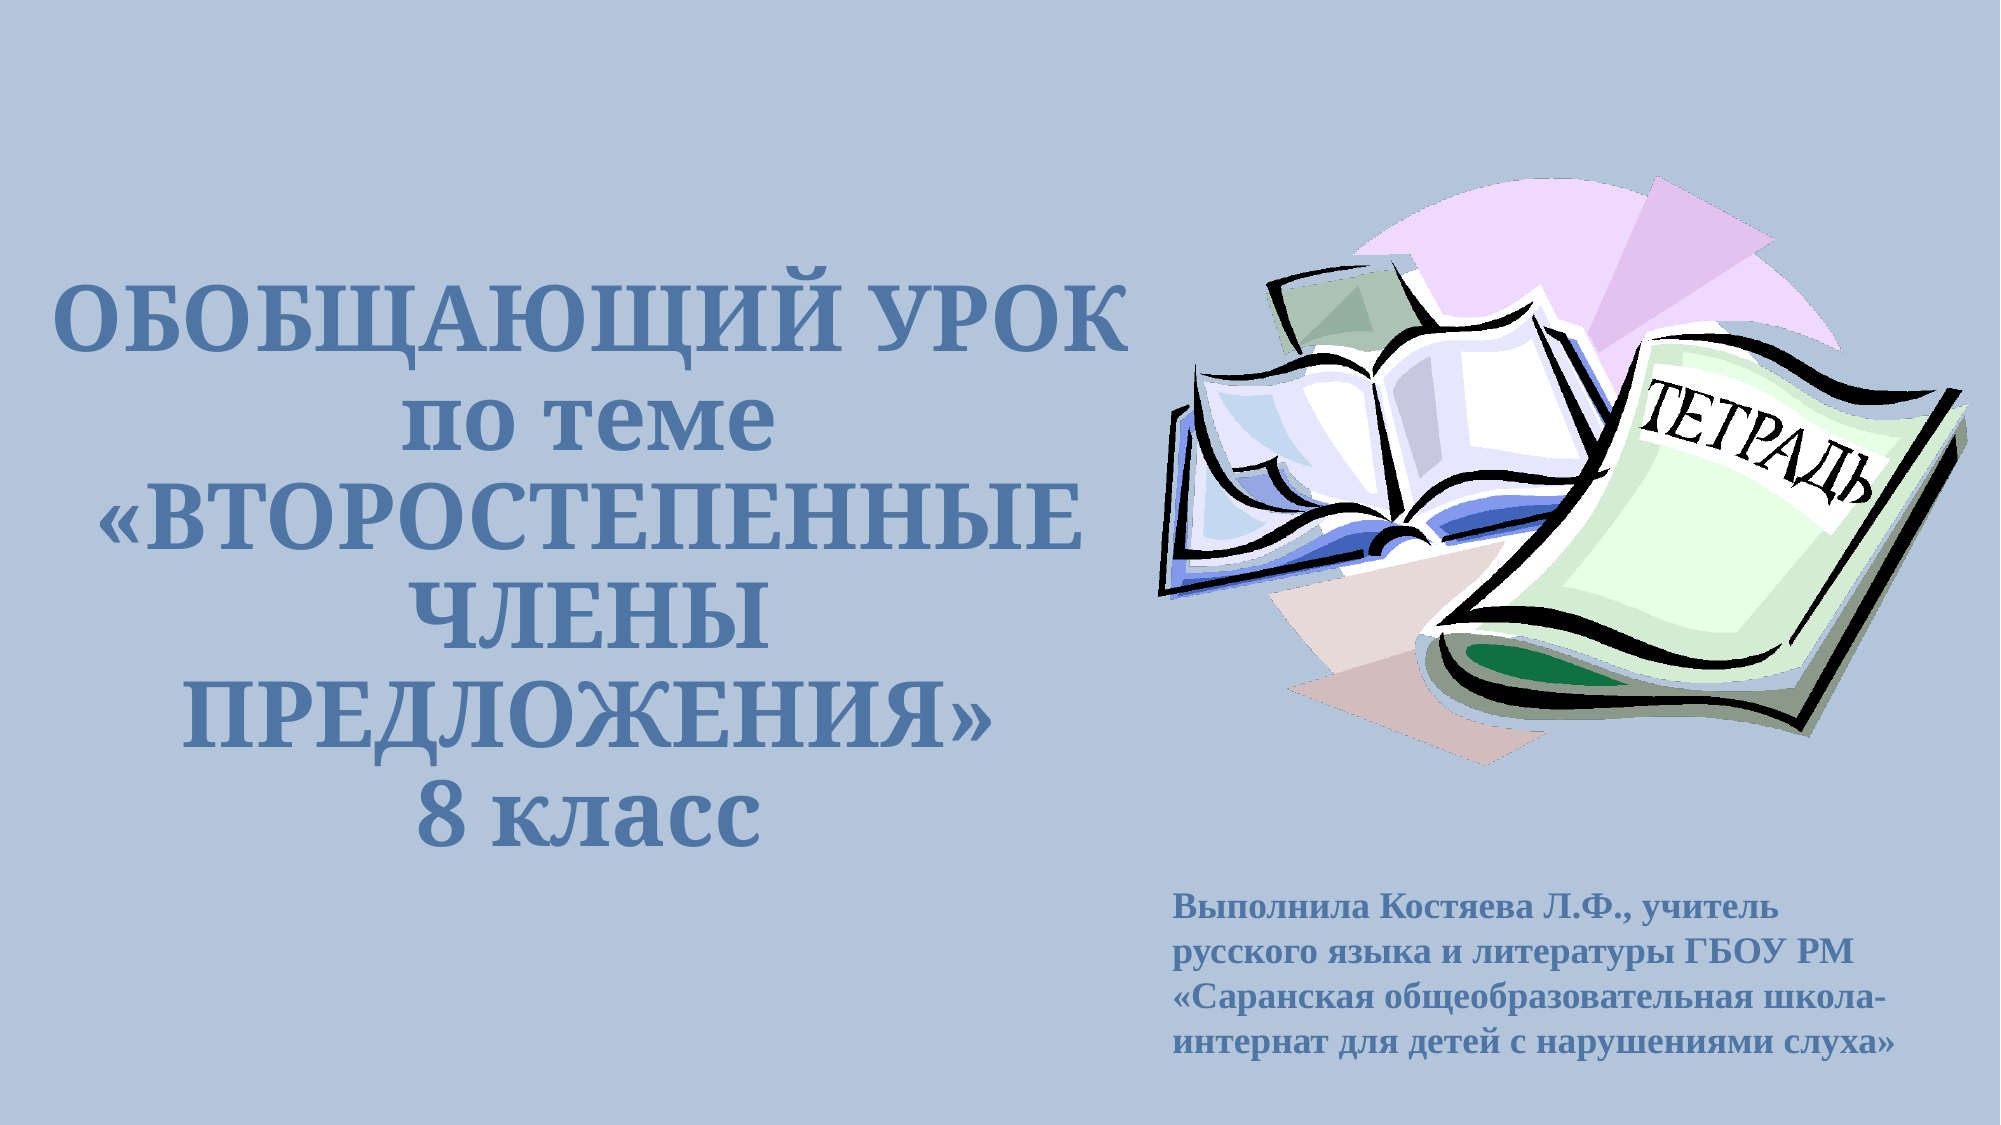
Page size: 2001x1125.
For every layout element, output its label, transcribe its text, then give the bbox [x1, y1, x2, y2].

text_box Выполнила Костяева Л.Ф., учитель русского языка и литературы ГБОУ РМ «Саранская общеобразовательная школа-интернат для детей с нарушениями слуха» [1157, 873, 1916, 1069]
picture [1157, 169, 1974, 771]
title ОБОБЩАЮЩИЙ УРОК по теме «ВТОРОСТЕПЕННЫЕ ЧЛЕНЫ ПРЕДЛОЖЕНИЯ» 8 класс [22, 30, 1158, 874]
